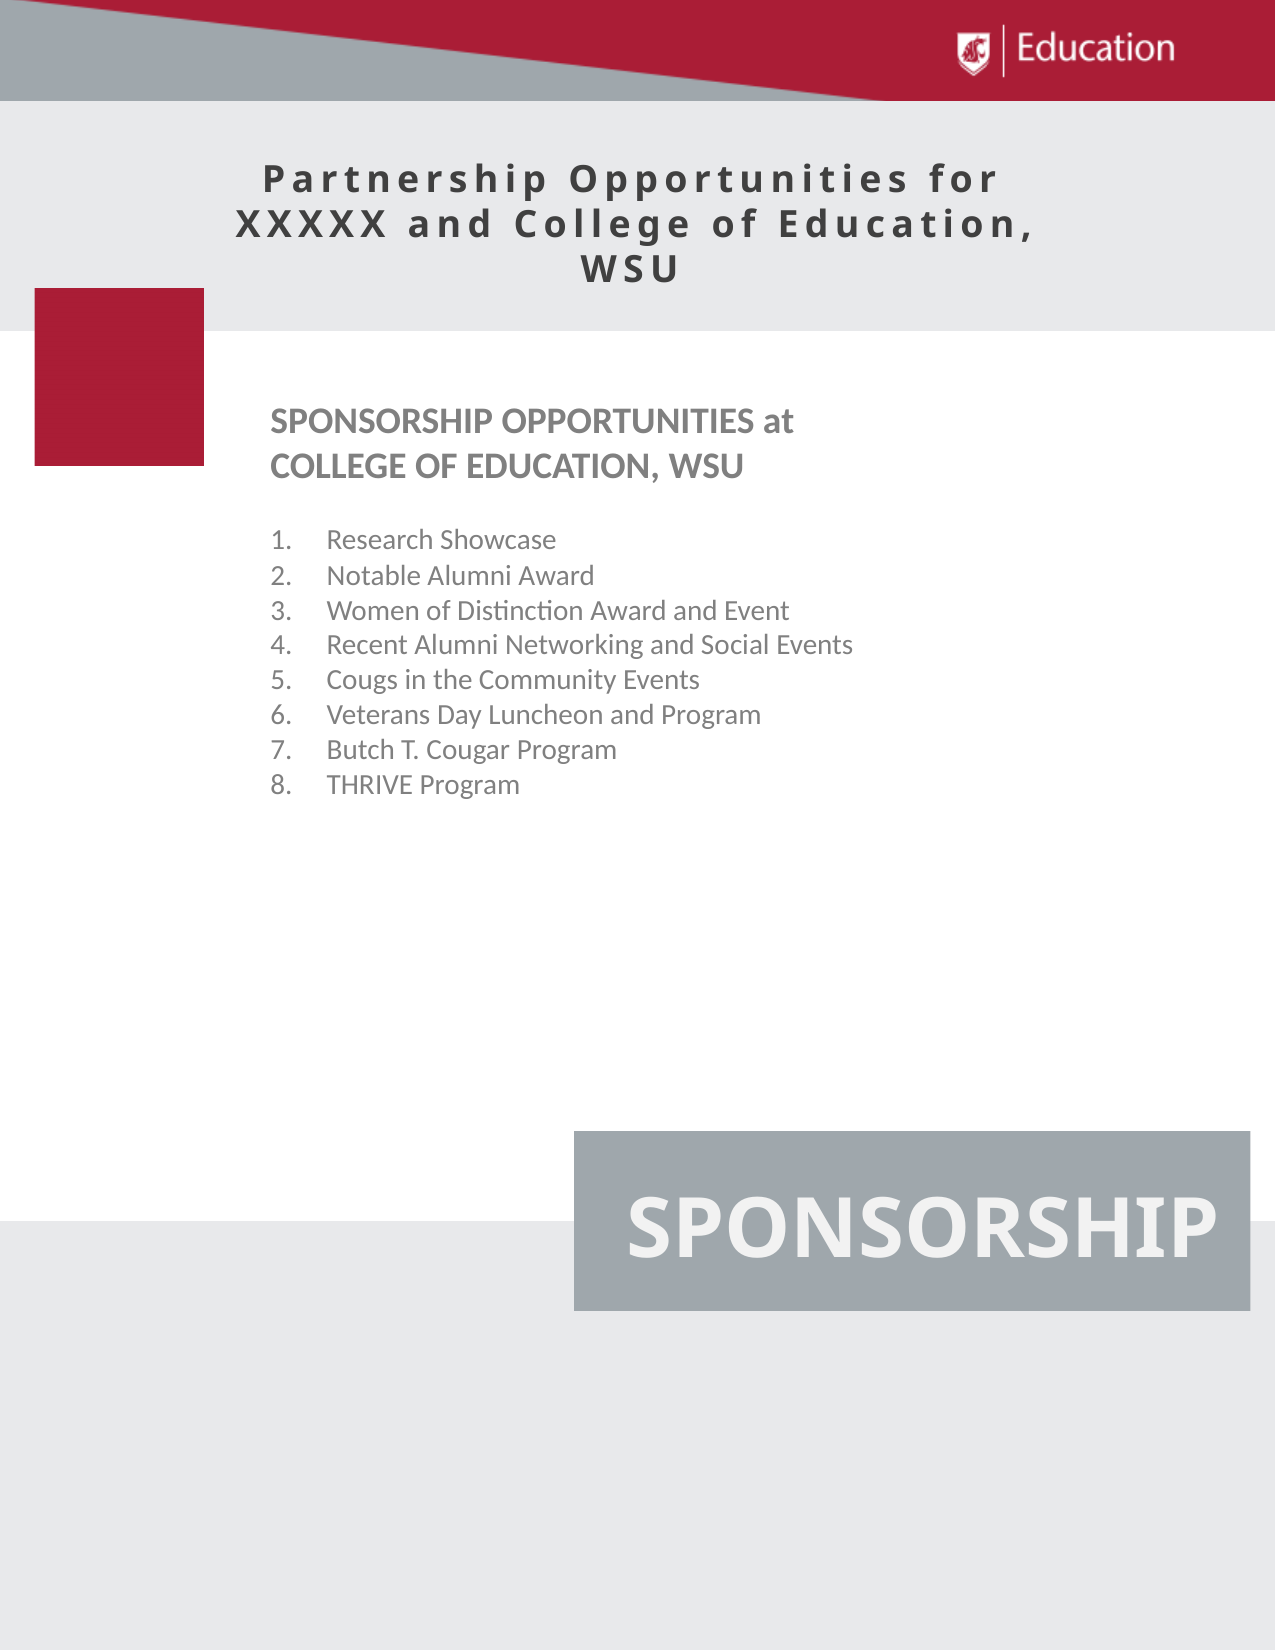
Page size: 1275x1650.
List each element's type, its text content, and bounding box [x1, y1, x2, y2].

text_box SPONSORSHIP OPPORTUNITIES at COLLEGE OF EDUCATION, WSU Research Showcase Notable Alumni Award Women of Distinction Award and Event Recent Alumni Networking and Social Events Cougs in the Community Events Veterans Day Luncheon and Program Butch T. Cougar Program THRIVE Program [255, 388, 1043, 840]
picture [0, 1131, 1275, 1650]
picture [0, 0, 1275, 466]
